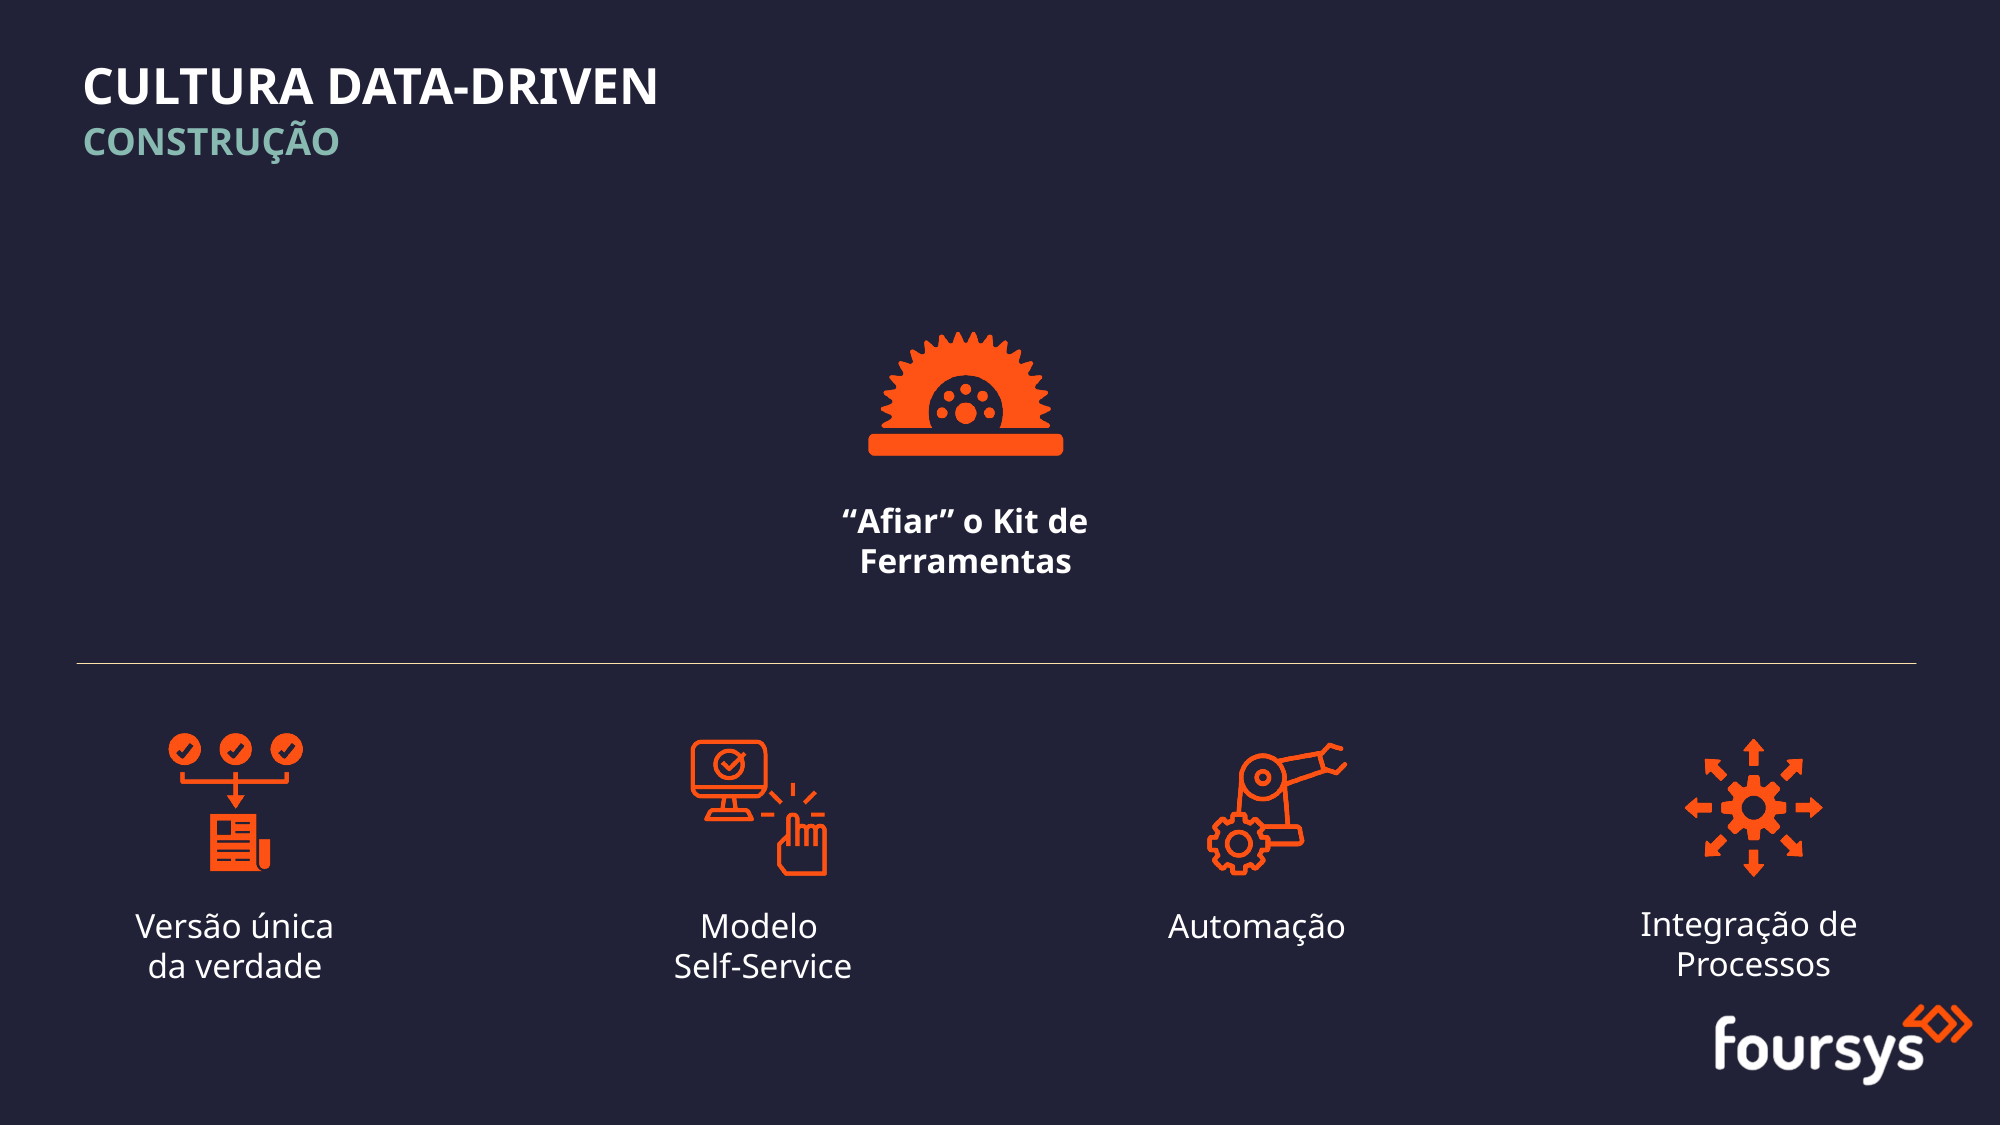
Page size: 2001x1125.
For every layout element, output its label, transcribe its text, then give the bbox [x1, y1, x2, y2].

text_box CONSTRUÇÃO [0, 110, 1178, 171]
picture [1648, 702, 1859, 913]
picture [818, 245, 1114, 541]
text_box “Afiar” o Kit de Ferramentas [758, 492, 1173, 588]
text_box Automação [1094, 898, 1420, 953]
picture [653, 702, 864, 913]
text_box CULTURA DATA-DRIVEN [0, 47, 1178, 110]
text_box Modelo Self-Service [600, 898, 926, 993]
picture [1688, 955, 2000, 1125]
picture [1170, 702, 1384, 917]
picture [128, 695, 343, 910]
text_box Integração de Processos [1591, 896, 1917, 991]
text_box Versão única da verdade [72, 898, 398, 993]
